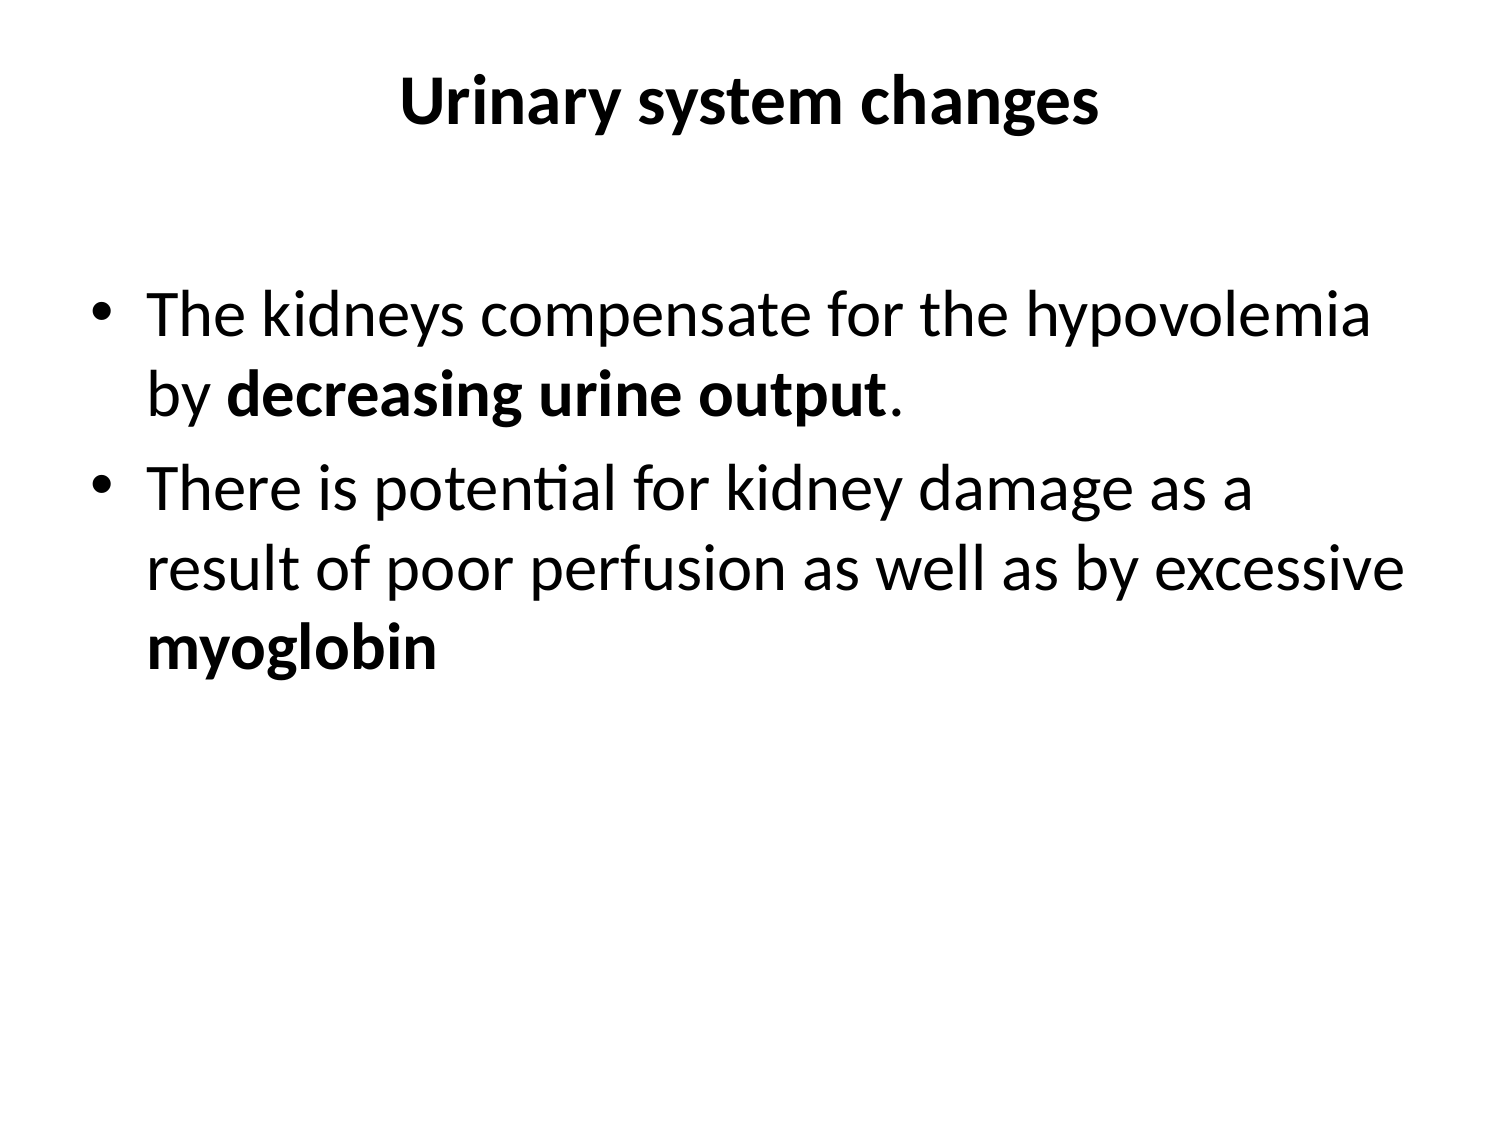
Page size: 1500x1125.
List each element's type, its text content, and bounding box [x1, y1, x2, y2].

title Urinary system changes [75, 45, 1425, 233]
list The kidneys compensate for the hypovolemia by decreasing urine output. There is potential for kidney damage as a result of poor perfusion as well as by excessive myoglobin [75, 262, 1425, 1005]
